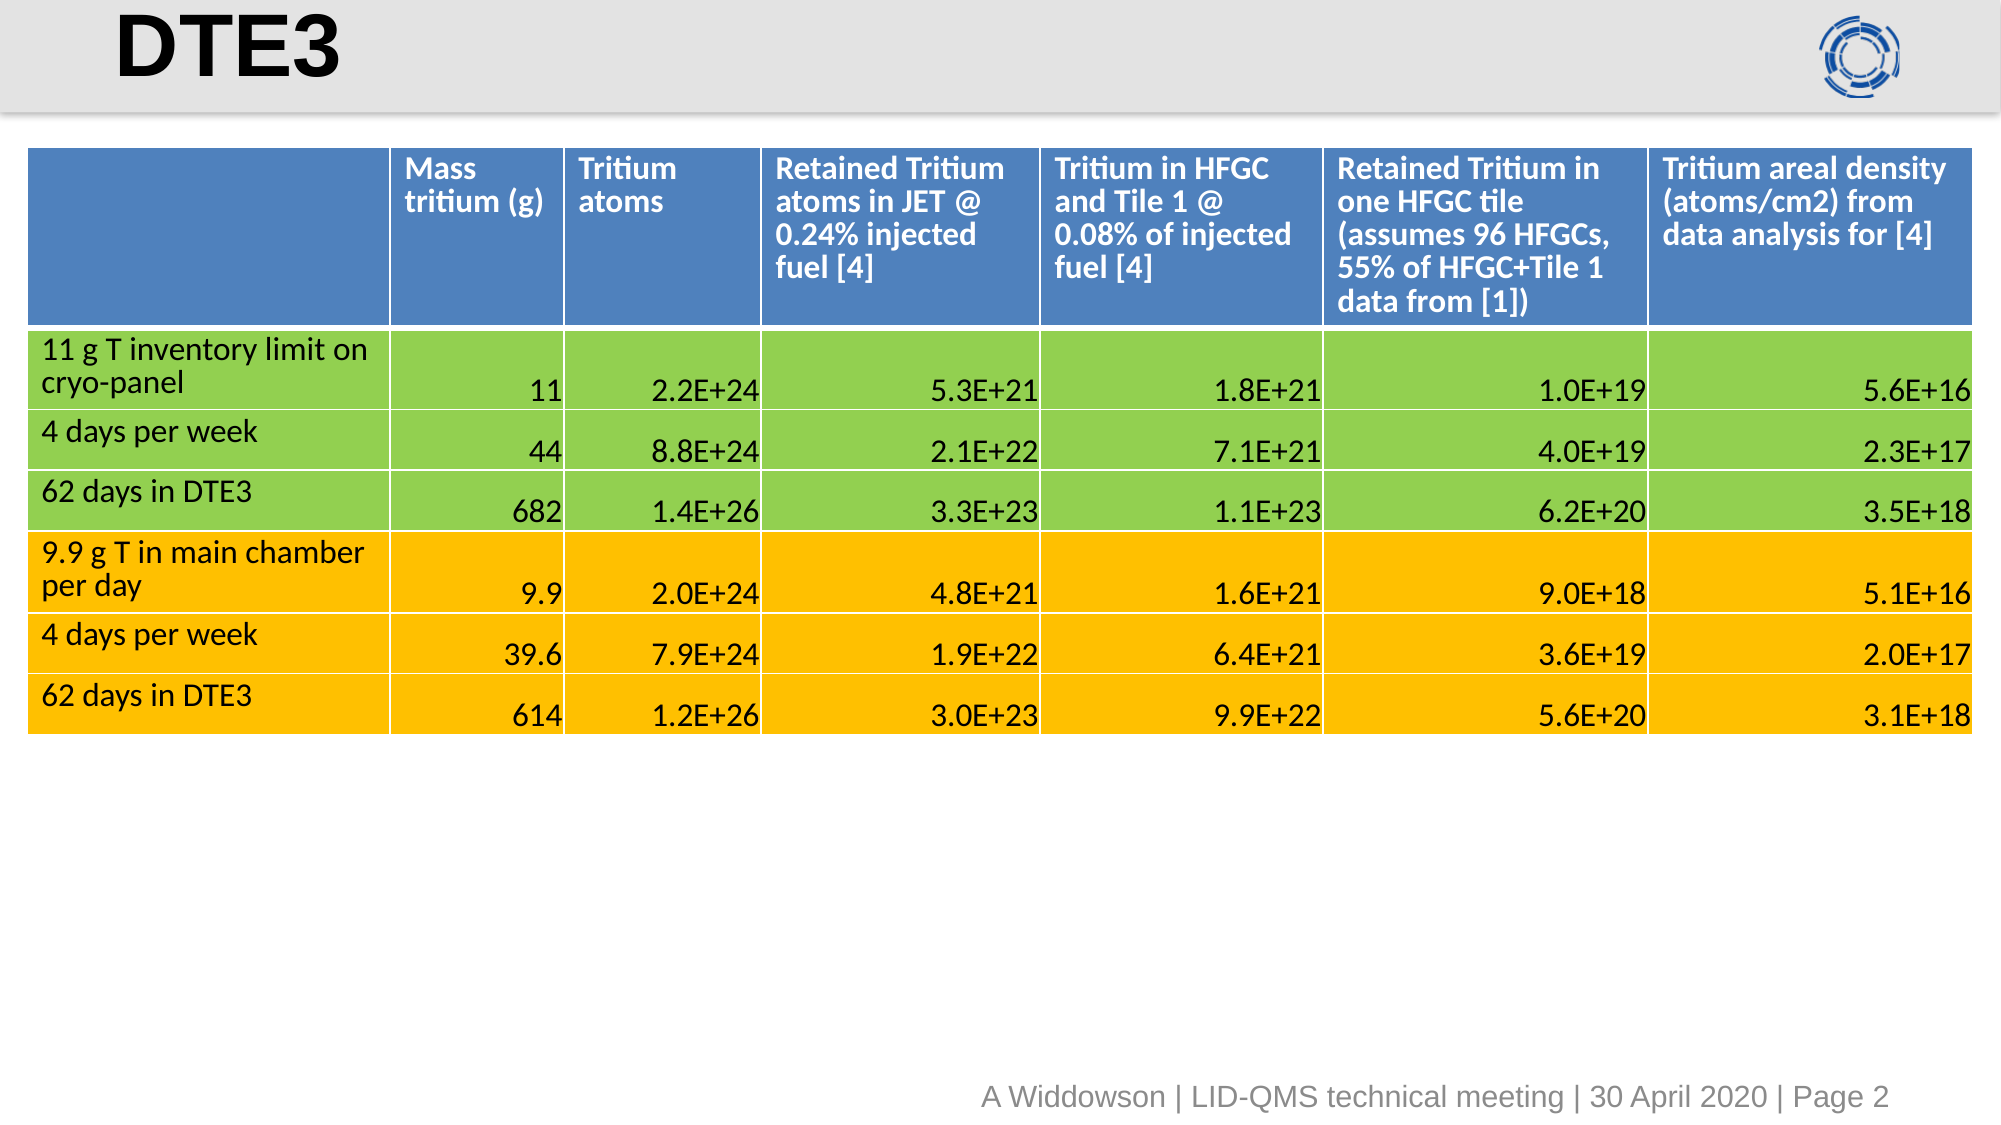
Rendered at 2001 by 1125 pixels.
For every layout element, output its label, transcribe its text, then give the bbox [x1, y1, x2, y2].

table_cell 5.3E+21 [762, 331, 1039, 409]
table_cell 7.1E+21 [1041, 410, 1322, 469]
table_header [28, 148, 389, 325]
table_cell 3.0E+23 [762, 674, 1039, 734]
table_cell 9.9 [391, 532, 563, 612]
table_cell 62 days in DTE3 [28, 674, 389, 734]
table_cell 62 days in DTE3 [28, 471, 389, 530]
table_cell 9.9 g T in main chamber per day [28, 532, 389, 612]
table_cell 9.9E+22 [1041, 674, 1322, 734]
table_cell 4 days per week [28, 614, 389, 673]
table_cell 39.6 [391, 614, 563, 673]
table_header Tritium in HFGC and Tile 1 @ 0.08% of injected fuel [4] [1041, 148, 1322, 325]
table_cell 9.0E+18 [1324, 532, 1647, 612]
table_cell 1.1E+23 [1041, 471, 1322, 530]
table_cell 6.2E+20 [1324, 471, 1647, 530]
table_cell 5.6E+20 [1324, 674, 1647, 734]
table_cell 1.4E+26 [565, 471, 760, 530]
table_cell 4.0E+19 [1324, 410, 1647, 469]
table_header Tritium areal density (atoms/cm2) from data analysis for [4] [1649, 148, 1972, 325]
table_cell 1.8E+21 [1041, 331, 1322, 409]
table_cell 3.6E+19 [1324, 614, 1647, 673]
table_cell 4 days per week [28, 410, 389, 469]
table_cell 8.8E+24 [565, 410, 760, 469]
table_cell 2.0E+24 [565, 532, 760, 612]
table_cell 2.2E+24 [565, 331, 760, 409]
table_cell 4.8E+21 [762, 532, 1039, 612]
table_header Tritium atoms [565, 148, 760, 325]
table_cell 7.9E+24 [565, 614, 760, 673]
table_cell 2.1E+22 [762, 410, 1039, 469]
table_cell 1.2E+26 [565, 674, 760, 734]
table_cell 3.1E+18 [1649, 674, 1972, 734]
table_cell 1.0E+19 [1324, 331, 1647, 409]
table_cell 3.3E+23 [762, 471, 1039, 530]
table_cell 3.5E+18 [1649, 471, 1972, 530]
table_cell 6.4E+21 [1041, 614, 1322, 673]
table_cell 5.1E+16 [1649, 532, 1972, 612]
table_cell 2.3E+17 [1649, 410, 1972, 469]
table_cell 1.6E+21 [1041, 532, 1322, 612]
table_header Mass tritium (g) [391, 148, 563, 325]
table_cell 11 g T inventory limit on cryo-panel [28, 331, 389, 409]
table_cell 2.0E+17 [1649, 614, 1972, 673]
table_cell 44 [391, 410, 563, 469]
footer A Widdowson | LID-QMS technical meeting | 30 April 2020 | Page 2 [102, 1073, 1905, 1118]
table_cell 11 [391, 331, 563, 409]
table_cell 5.6E+16 [1649, 331, 1972, 409]
table_header Retained Tritium atoms in JET @ 0.24% injected fuel [4] [762, 148, 1039, 325]
table_cell 1.9E+22 [762, 614, 1039, 673]
title DTE3 [99, 12, 1750, 88]
table_header Retained Tritium in one HFGC tile (assumes 96 HFGCs, 55% of HFGC+Tile 1 data from [1]) [1324, 148, 1647, 325]
table_cell 682 [391, 471, 563, 530]
table_cell 614 [391, 674, 563, 734]
